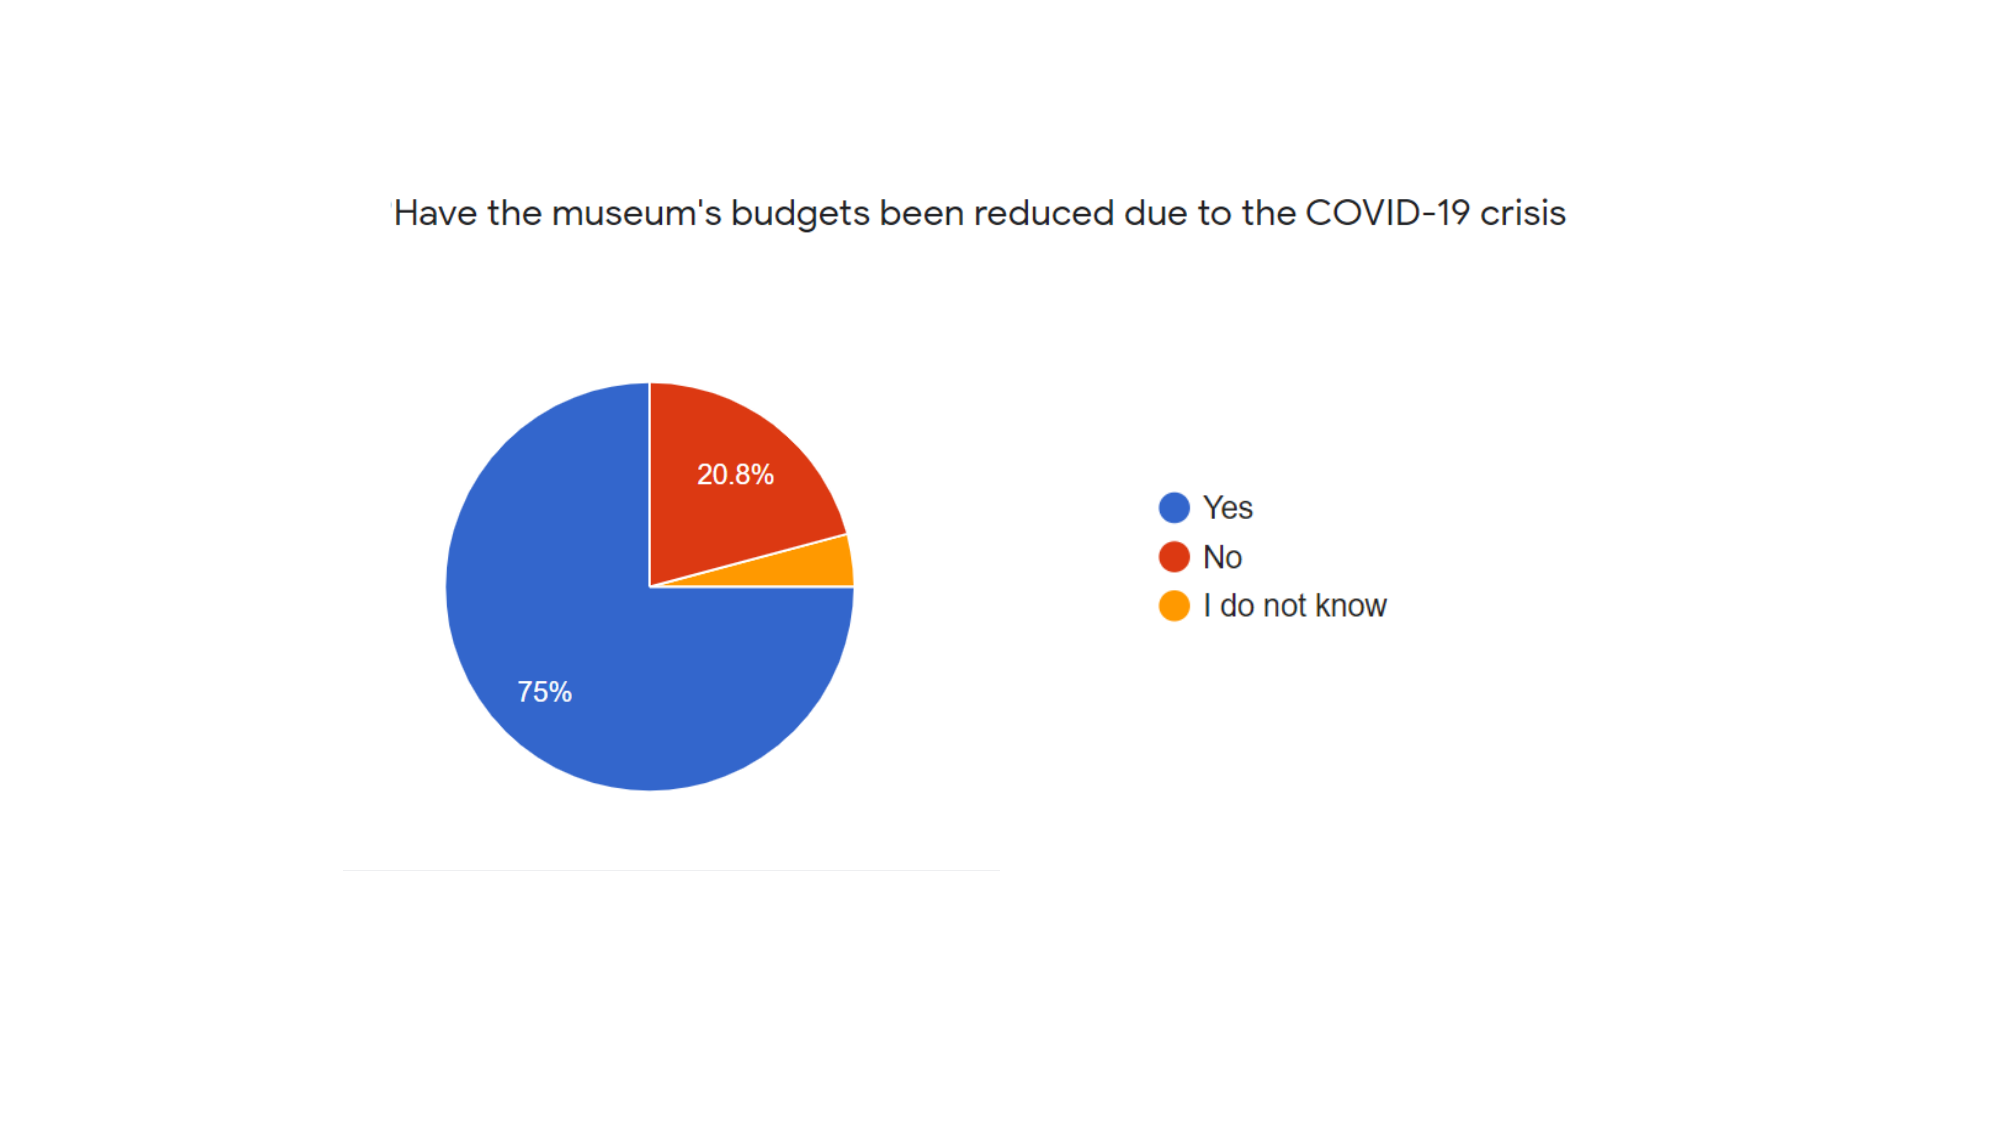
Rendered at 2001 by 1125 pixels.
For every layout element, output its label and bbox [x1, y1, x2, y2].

picture [390, 174, 1610, 255]
picture [1085, 440, 1547, 767]
picture [342, 336, 1000, 871]
